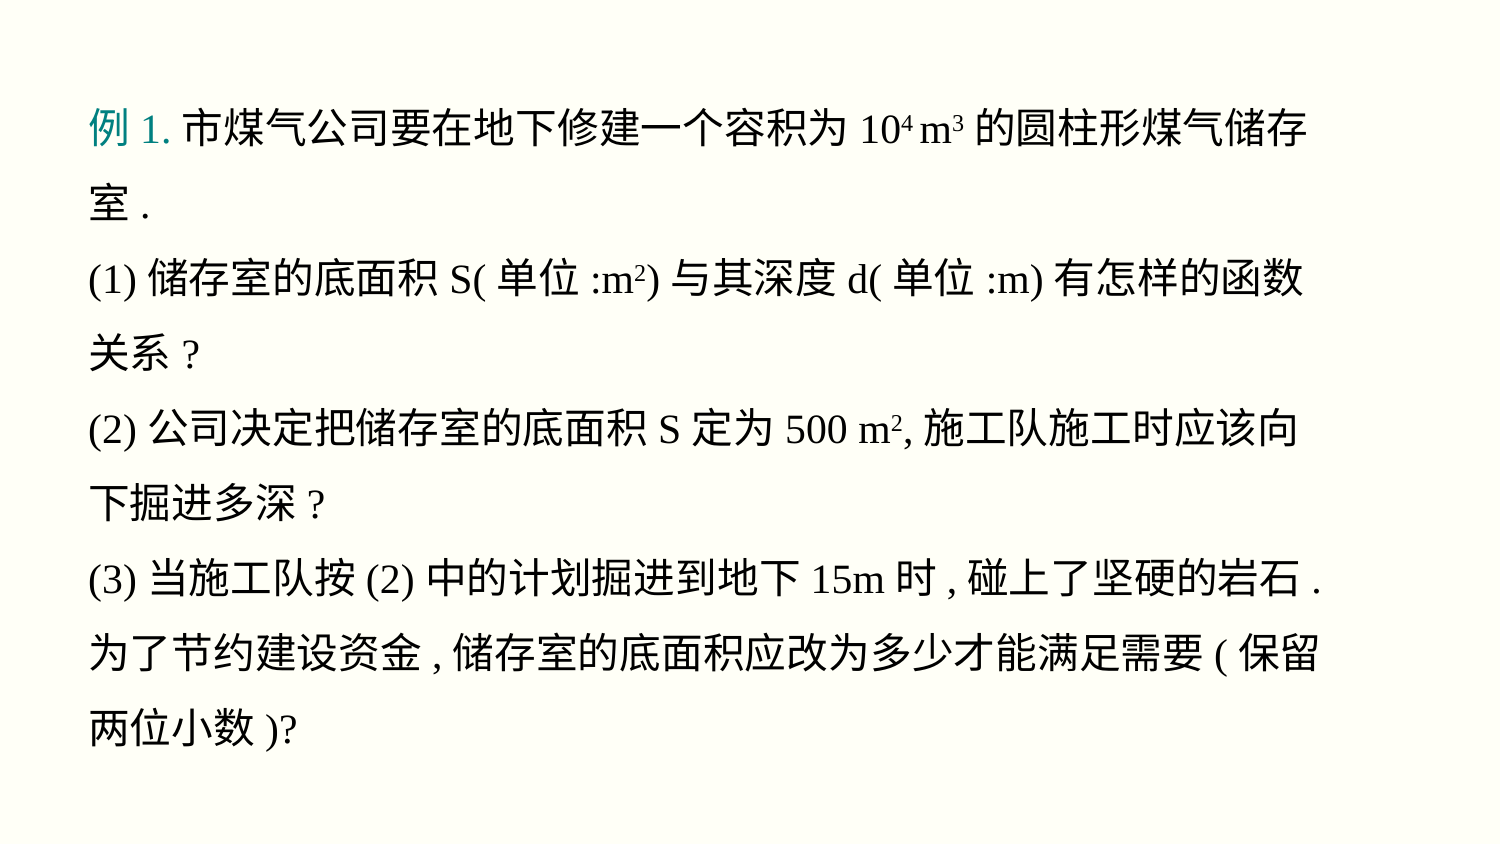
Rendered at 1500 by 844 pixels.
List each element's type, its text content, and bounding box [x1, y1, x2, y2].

text_box 例1.市煤气公司要在地下修建一个容积为104 m3的圆柱形煤气储存室. (1)储存室的底面积S(单位:m2)与其深度d(单位:m)有怎样的函数关系? (2)公司决定把储存室的底面积S定为500 m2,施工队施工时应该向下掘进多深? (3)当施工队按(2)中的计划掘进到地下15m时,碰上了坚硬的岩石.为了节约建设资金,储存室的底面积应改为多少才能满足需要(保留两位小数)? [73, 69, 1347, 760]
